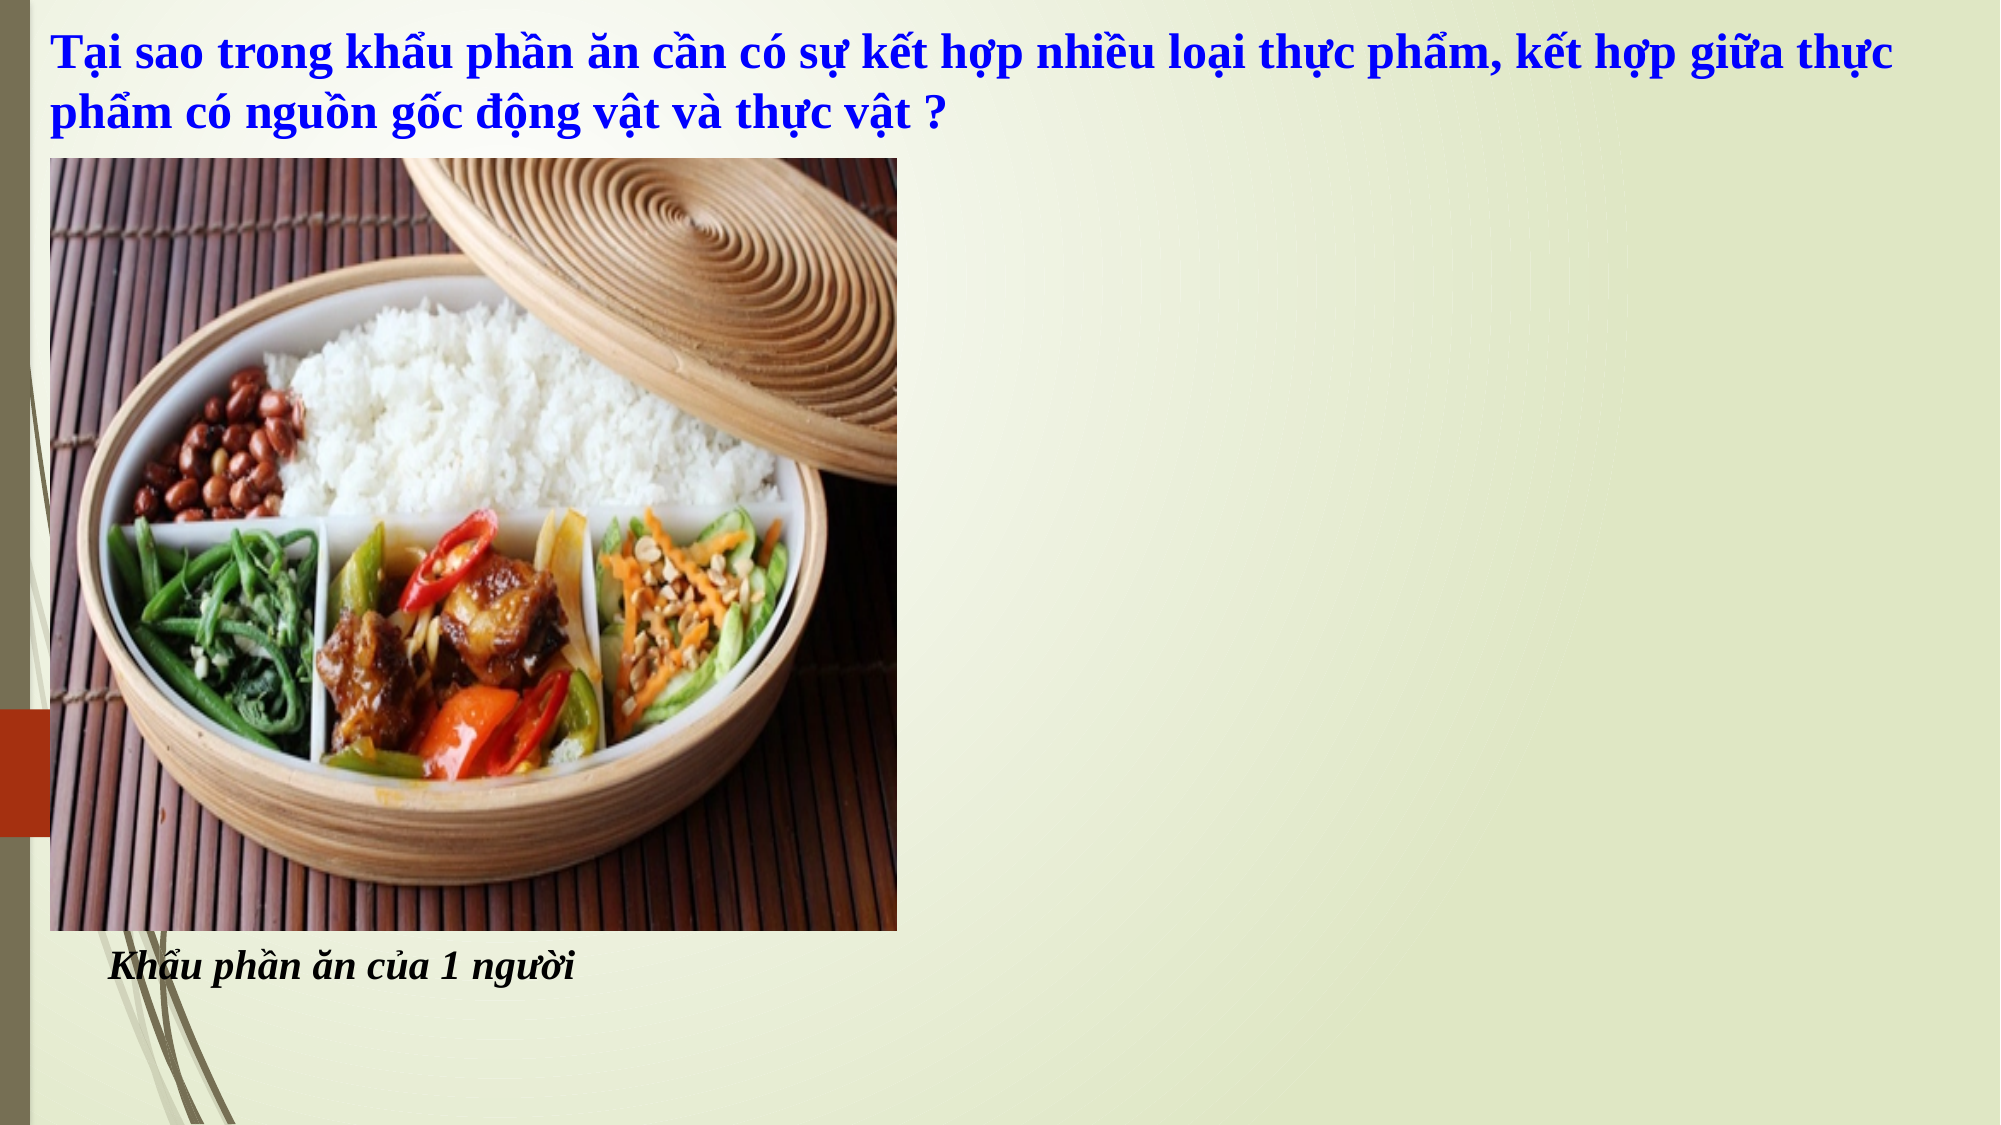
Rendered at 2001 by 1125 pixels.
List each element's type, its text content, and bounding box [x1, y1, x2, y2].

text_box Khẩu phần ăn của 1 người [93, 940, 737, 995]
picture [49, 158, 897, 931]
text_box Tại sao trong khẩu phần ăn cần có sự kết hợp nhiều loại thực phẩm, kết hợp giữa thực phẩm có nguồn gốc động vật và thực vật ? [36, 10, 1956, 146]
